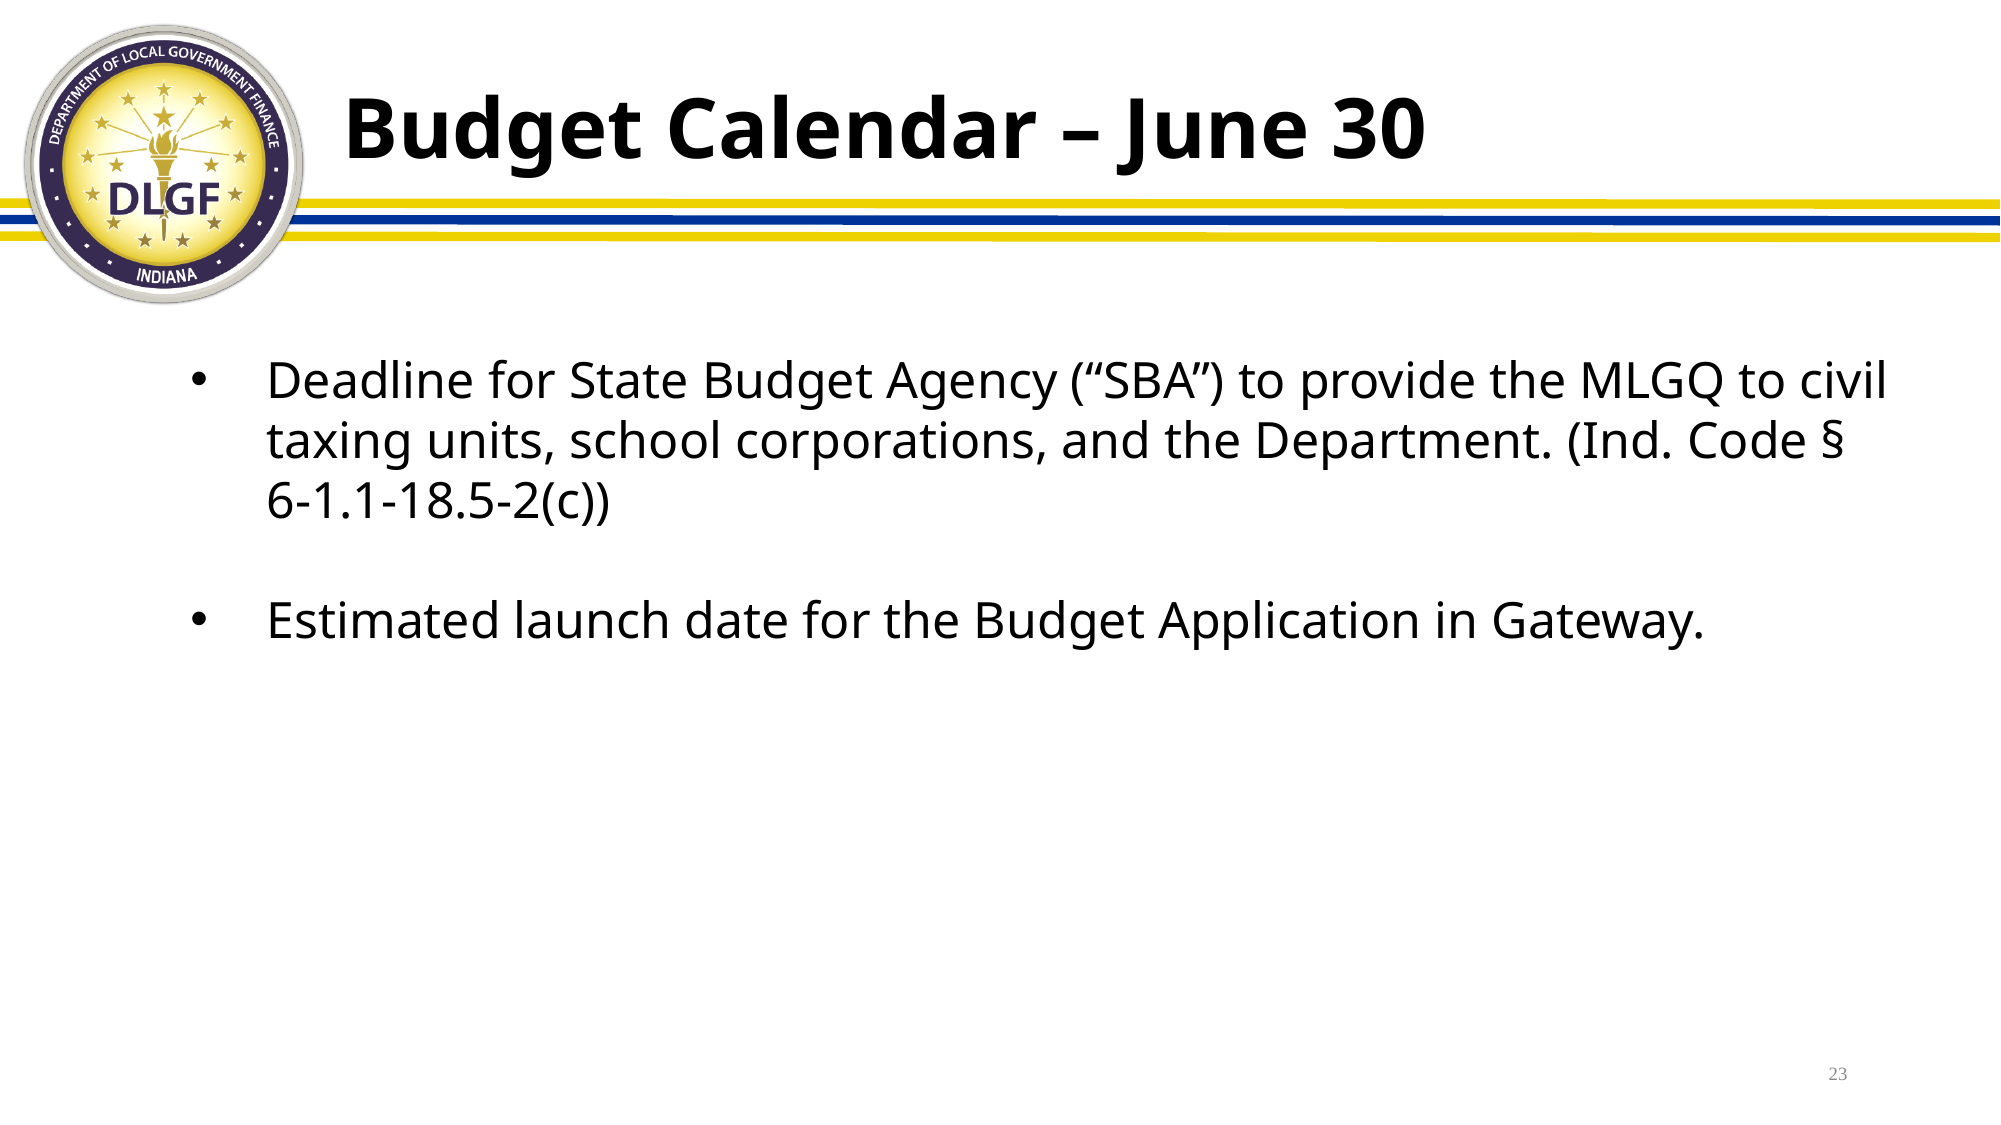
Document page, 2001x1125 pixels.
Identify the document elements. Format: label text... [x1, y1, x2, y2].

list Deadline for State Budget Agency (“SBA”) to provide the MLGQ to civil taxing units, school corporations, and the Department. (Ind. Code § 6-1.1-18.5-2(c)) Estimated launch date for the Budget Application in Gateway. [175, 340, 1906, 1058]
title Budget Calendar – June 30 [327, 59, 1863, 203]
picture [20, 21, 307, 307]
slide_number 23 [1412, 1042, 1863, 1103]
